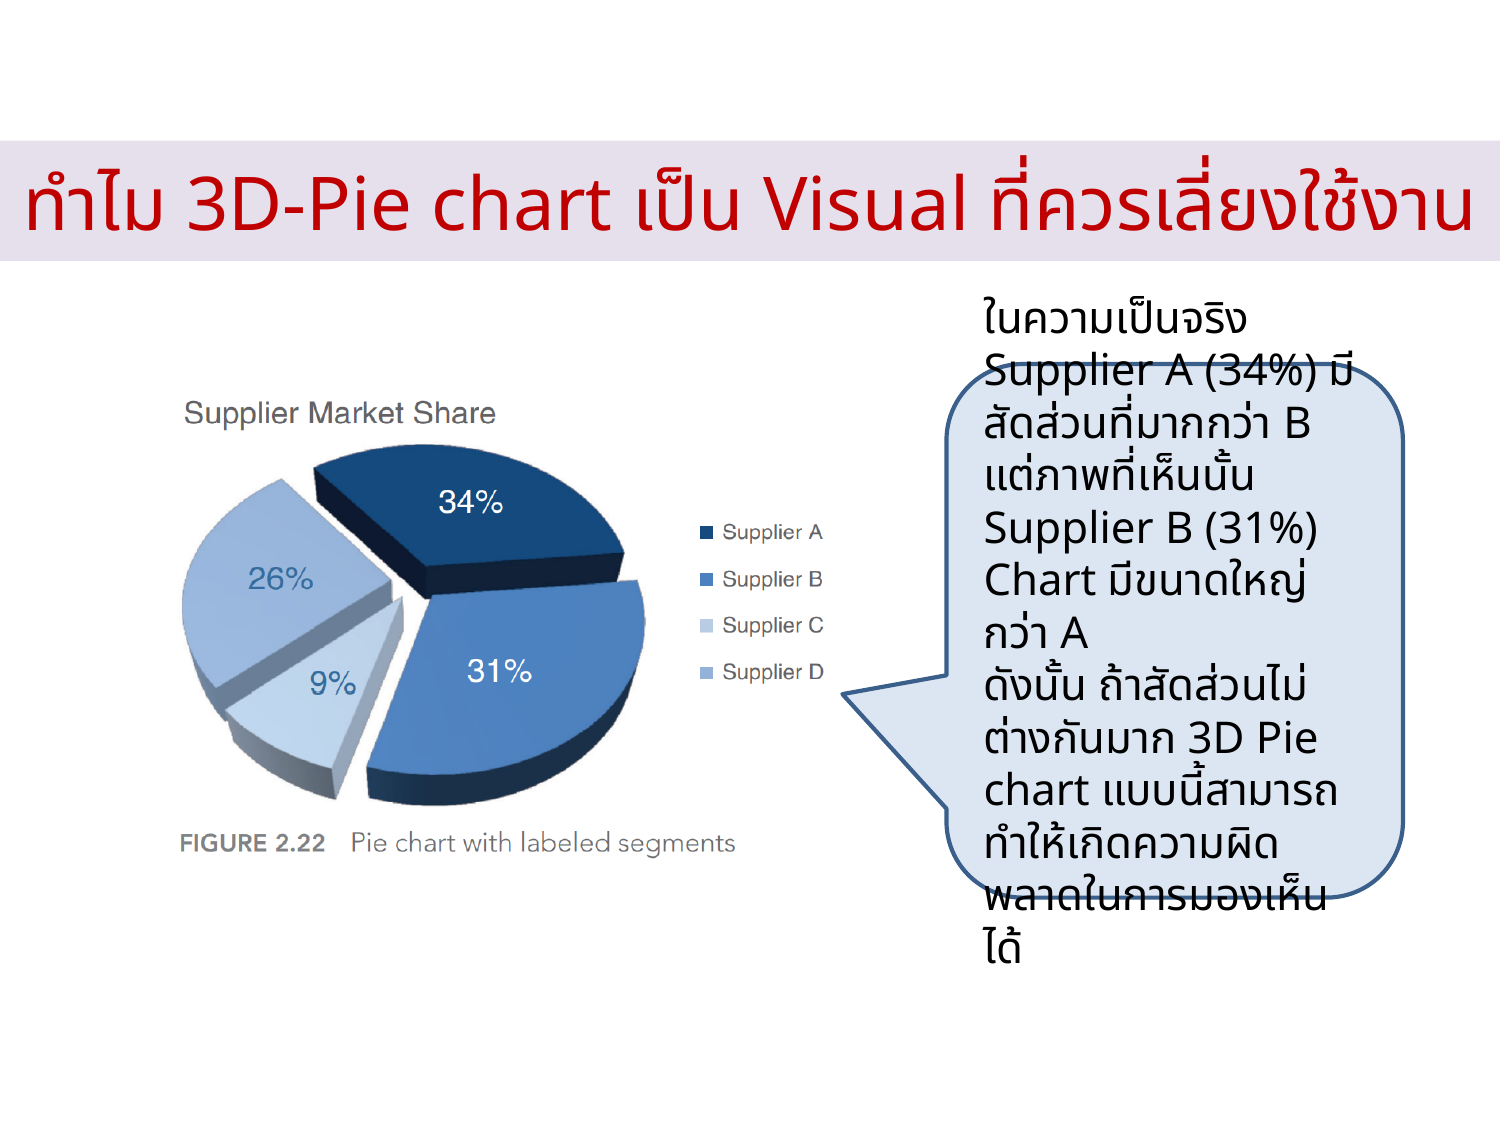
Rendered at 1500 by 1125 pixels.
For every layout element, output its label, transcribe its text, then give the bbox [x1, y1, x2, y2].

title ทำไม 3D-Pie chart เป็น Visual ที่ควรเลี่ยงใช้งาน [0, 140, 1500, 261]
text_box ในความเป็นจริง Supplier A (34%) มีสัดส่วนที่มากกว่า B แต่ภาพที่เห็นนั้น Supplier B (31%) Chart มีขนาดใหญ่กว่า A ดังนั้น ถ้าสัดส่วนไม่ต่างกันมาก 3D Pie chart แบบนี้สามารถทำให้เกิดความผิดพลาดในการมองเห็นได้ [845, 361, 1406, 900]
picture [163, 363, 841, 871]
